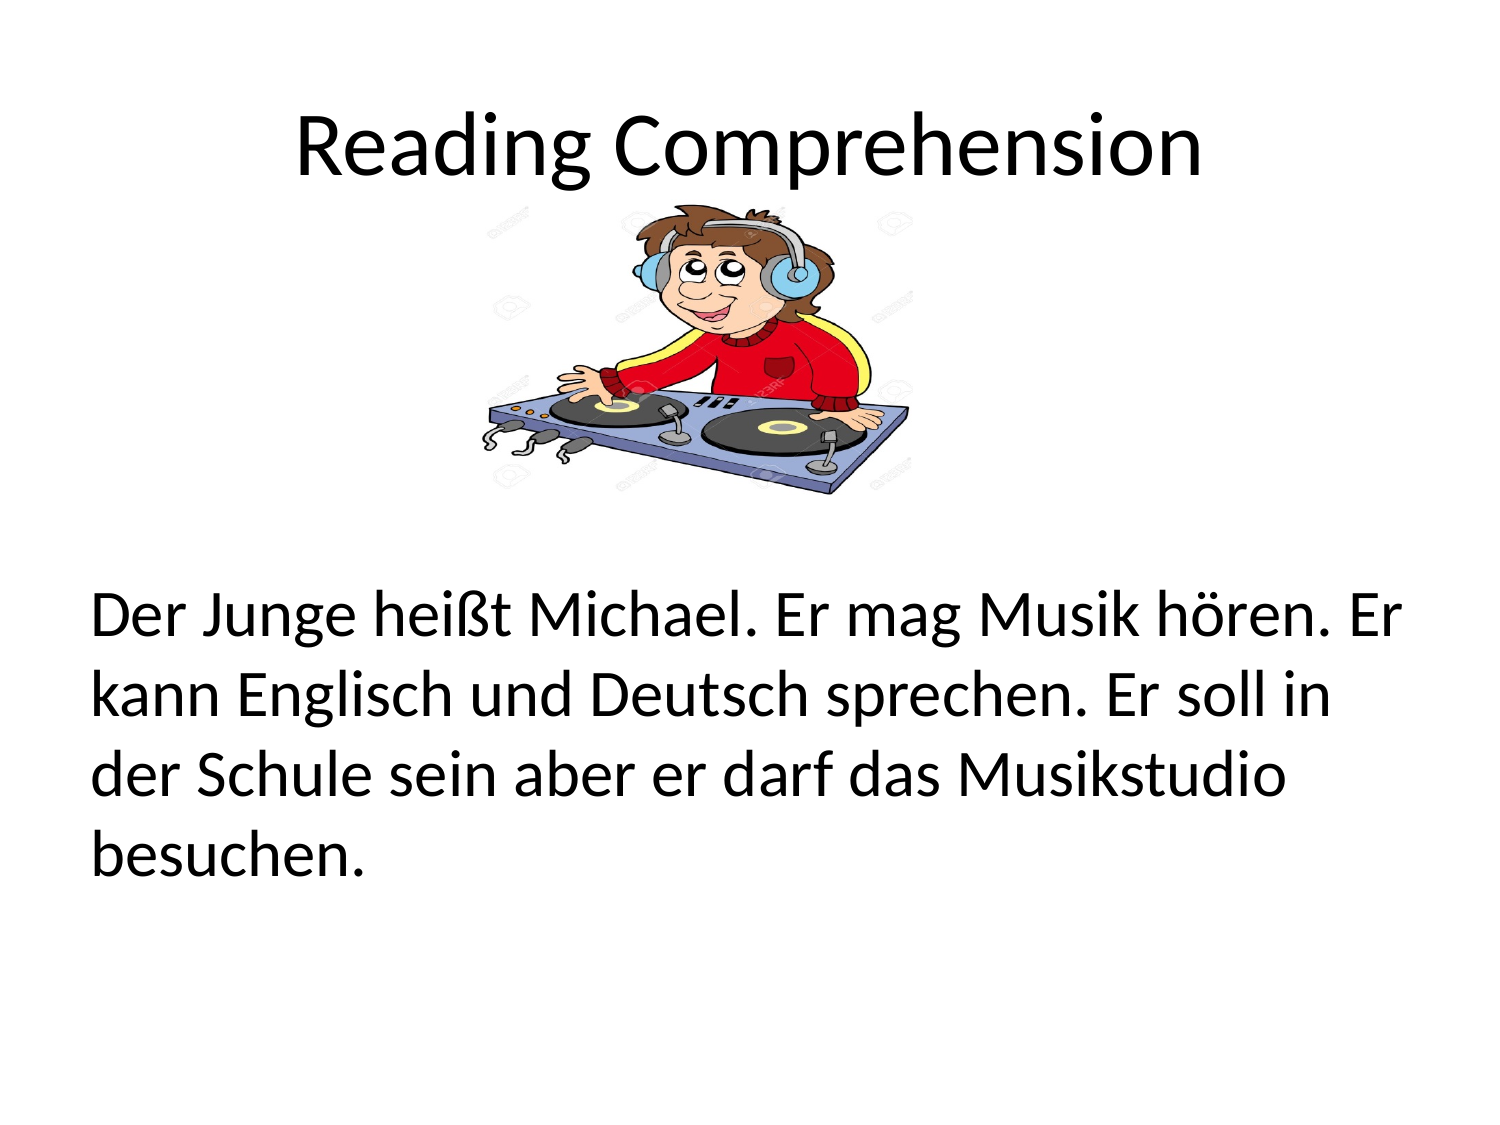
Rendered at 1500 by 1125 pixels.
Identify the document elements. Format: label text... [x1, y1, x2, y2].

picture [474, 199, 913, 497]
list Der Junge heißt Michael. Er mag Musik hören. Er kann Englisch und Deutsch sprechen. Er soll in der Schule sein aber er darf das Musikstudio besuchen. [75, 562, 1425, 1005]
title Reading Comprehension [75, 45, 1425, 233]
